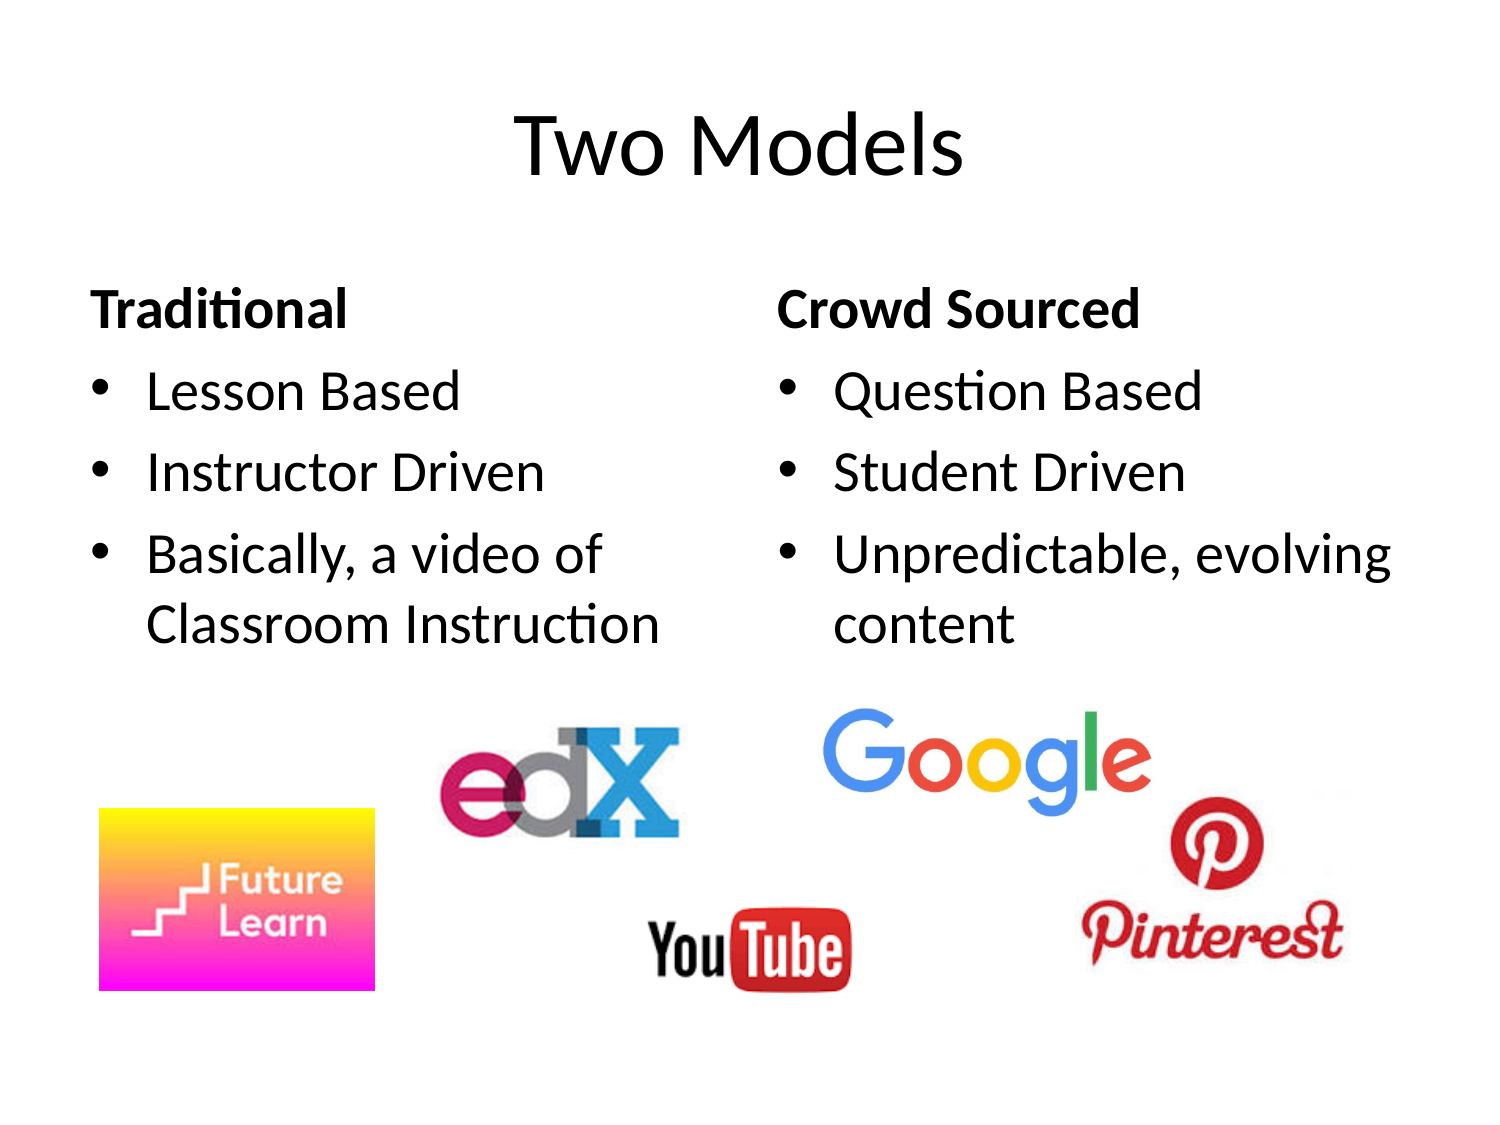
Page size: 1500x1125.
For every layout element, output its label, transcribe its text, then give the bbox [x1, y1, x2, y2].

list Traditional Lesson Based Instructor Driven Basically, a video of Classroom Instruction [75, 262, 738, 1005]
list Crowd Sourced Question Based Student Driven Unpredictable, evolving content [762, 262, 1425, 1005]
picture [399, 667, 1352, 1048]
picture [99, 808, 376, 991]
title Two Models [75, 45, 1425, 233]
